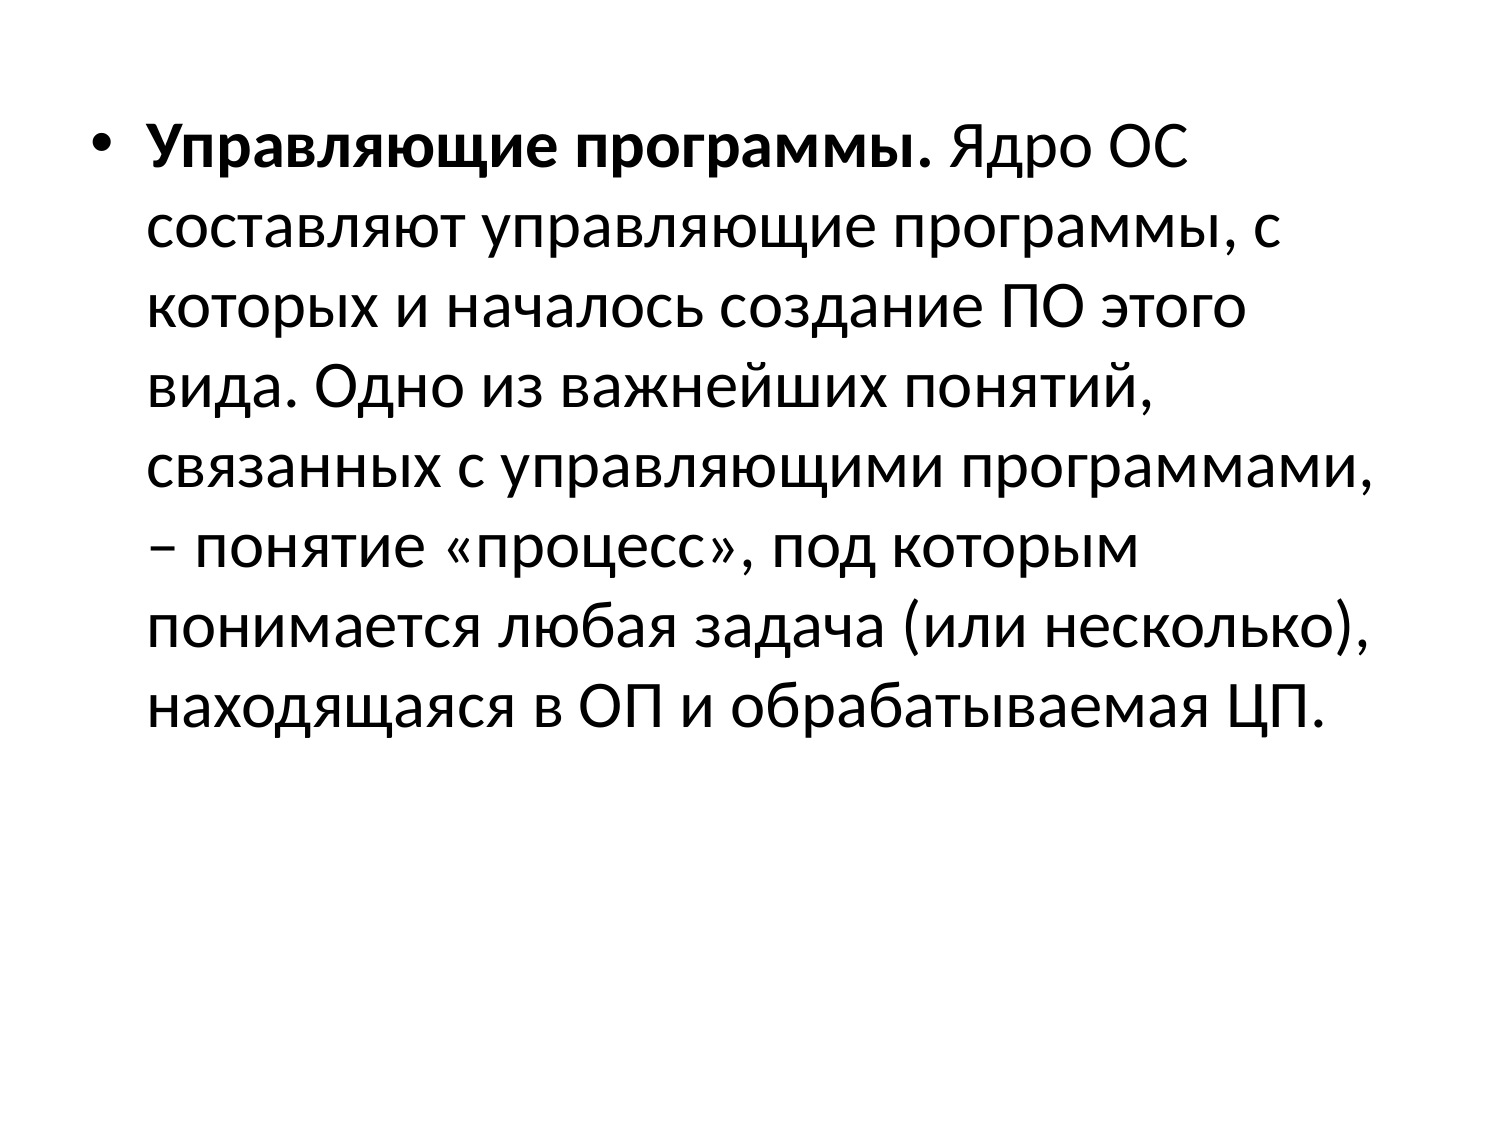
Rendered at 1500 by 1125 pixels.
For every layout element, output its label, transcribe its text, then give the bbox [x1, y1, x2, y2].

list Управляющие программы. Ядро ОС составляют управляющие программы, с которых и началось создание ПО этого вида. Одно из важнейших понятий, связанных с управляющими программами, – понятие «процесс», под которым понимается любая задача (или несколько), находящаяся в ОП и обрабатываемая ЦП. [75, 93, 1425, 1055]
